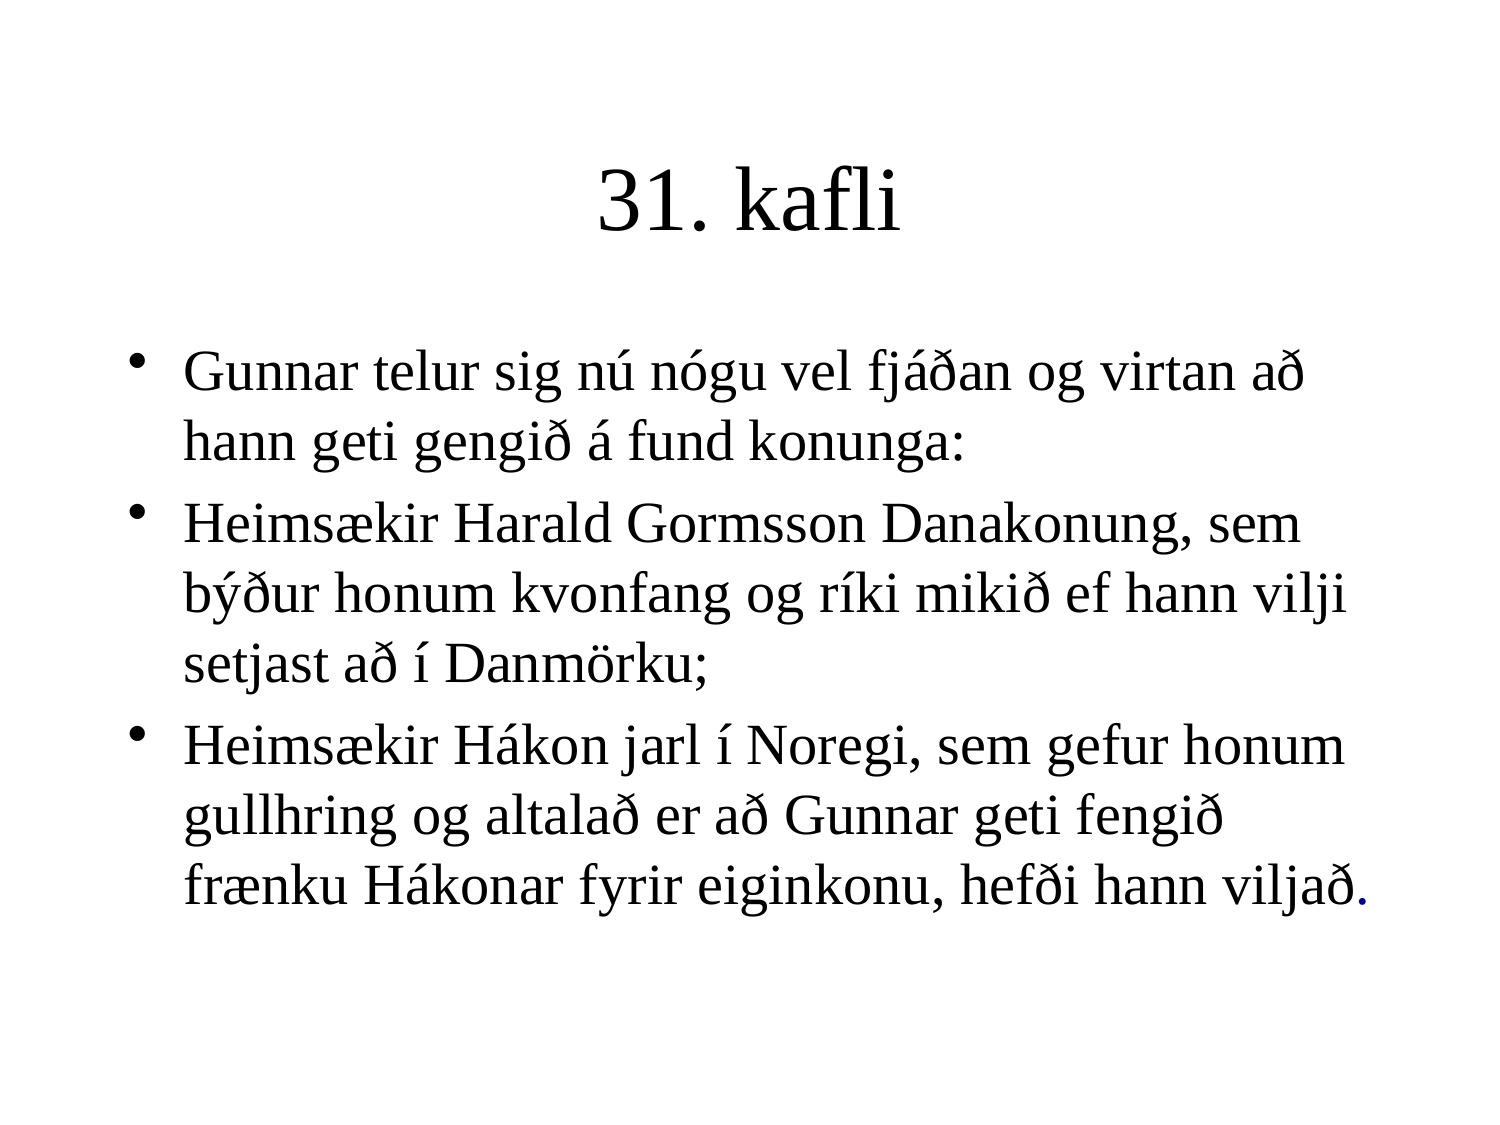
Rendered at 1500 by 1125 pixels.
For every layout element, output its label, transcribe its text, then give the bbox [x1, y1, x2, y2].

title 31. kafli [112, 99, 1388, 288]
list Gunnar telur sig nú nógu vel fjáðan og virtan að hann geti gengið á fund konunga: Heimsækir Harald Gormsson Danakonung, sem býður honum kvonfang og ríki mikið ef hann vilji setjast að í Danmörku; Heimsækir Hákon jarl í Noregi, sem gefur honum gullhring og altalað er að Gunnar geti fengið frænku Hákonar fyrir eiginkonu, hefði hann viljað. [112, 324, 1388, 1001]
